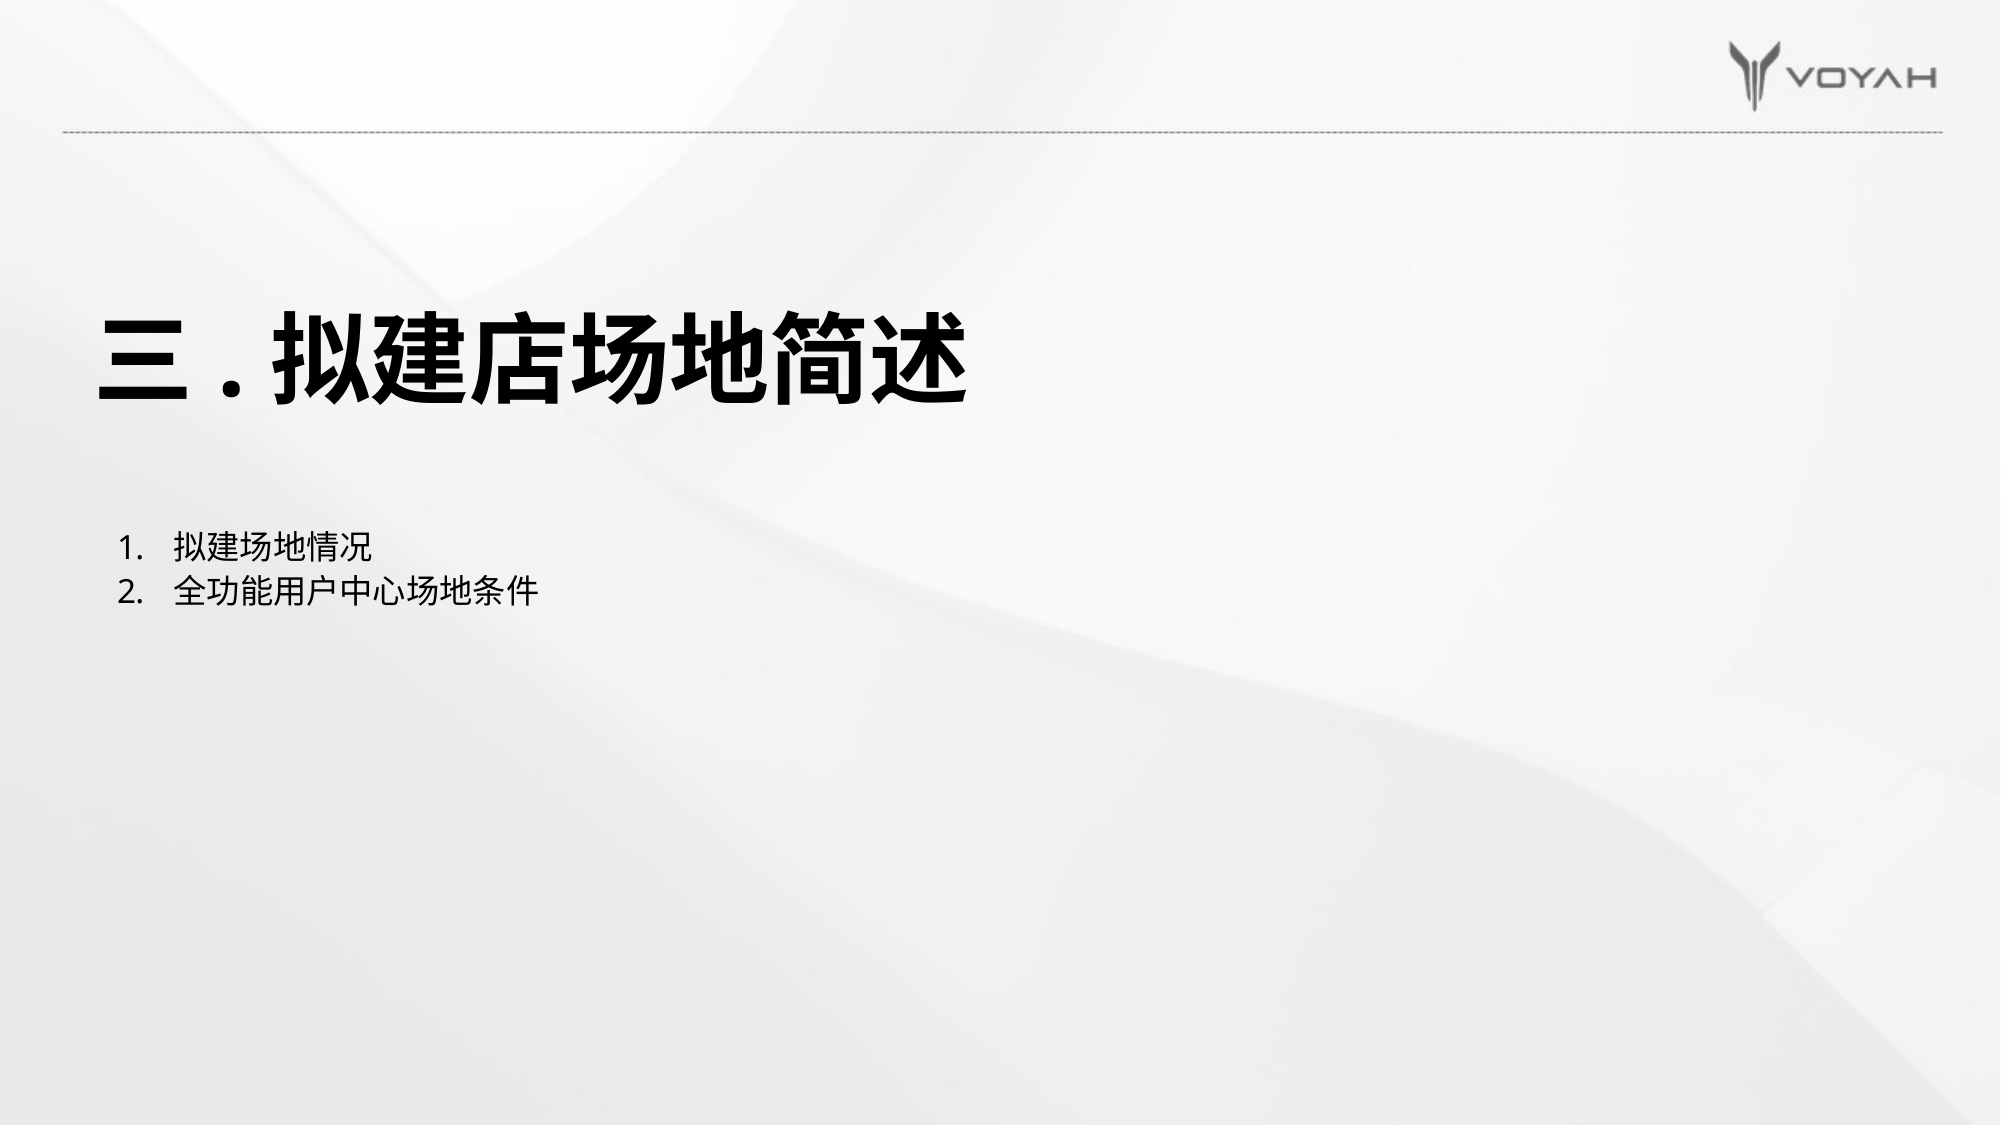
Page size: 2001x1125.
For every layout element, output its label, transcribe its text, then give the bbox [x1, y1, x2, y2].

title 三.拟建店场地简述 [78, 302, 1178, 433]
picture [0, 0, 2001, 1125]
text_box 拟建场地情况 全功能用户中心场地条件 [102, 515, 823, 618]
